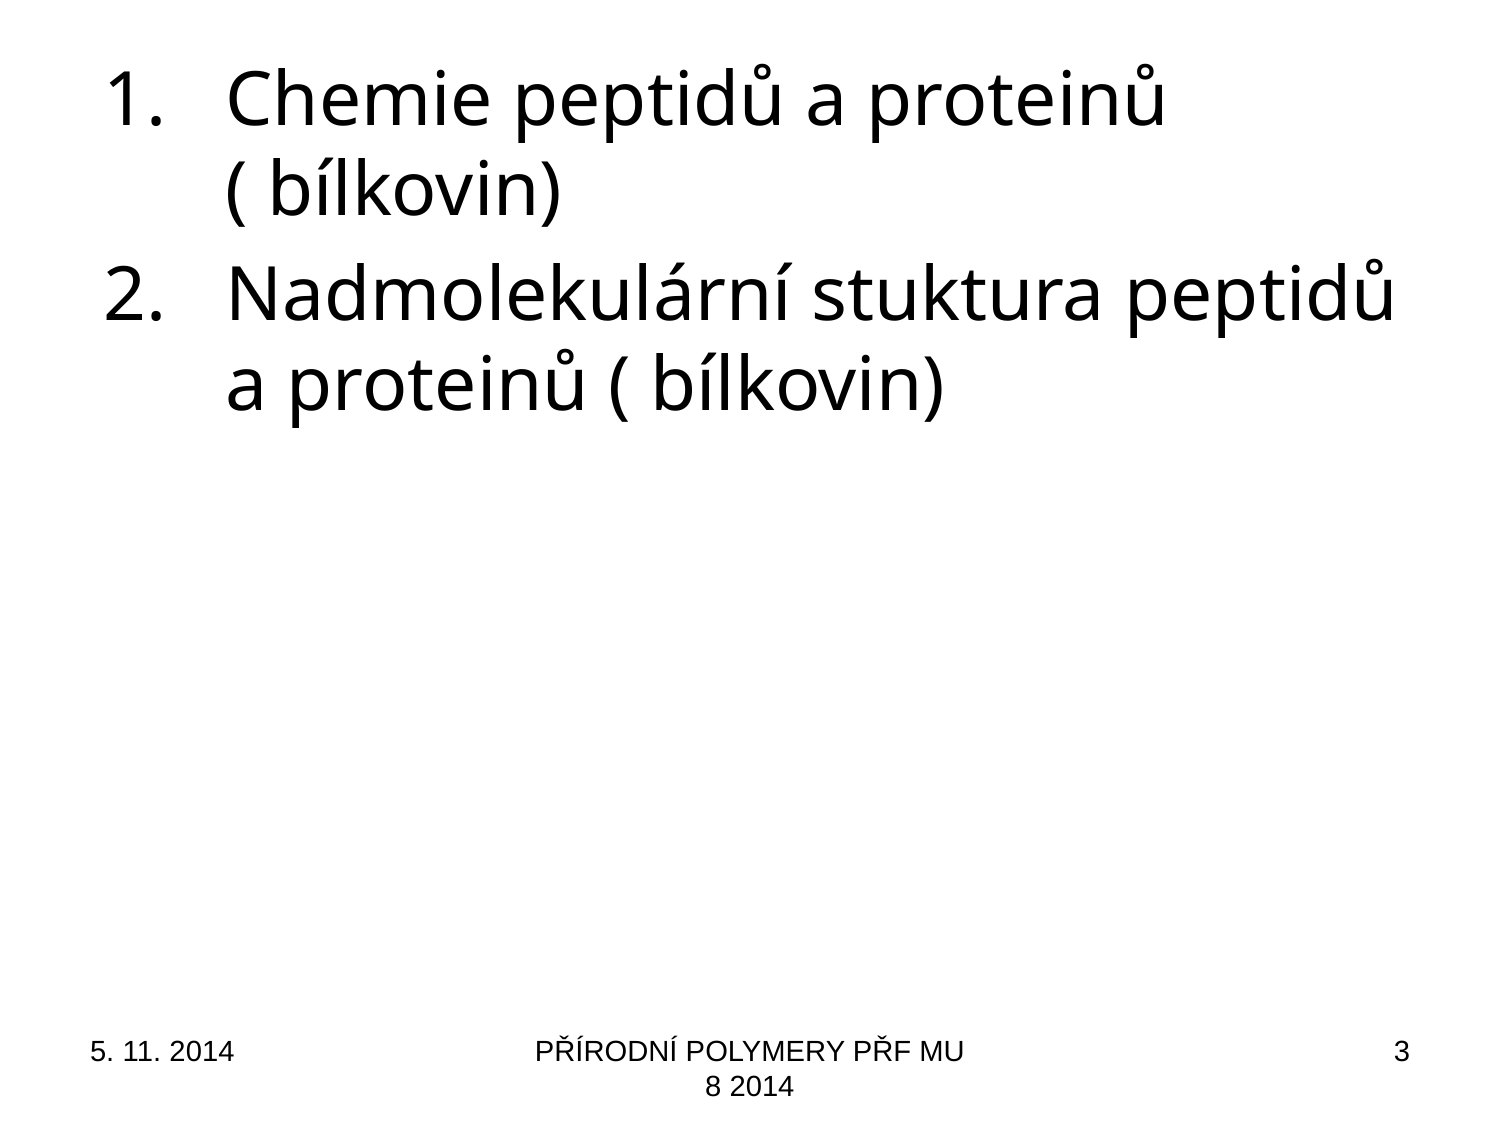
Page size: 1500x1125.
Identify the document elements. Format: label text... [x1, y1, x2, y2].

list Chemie peptidů a proteinů ( bílkovin) Nadmolekulární stuktura peptidů a proteinů ( bílkovin) [88, 42, 1439, 1024]
footer PŘÍRODNÍ POLYMERY PŘF MU 8 2014 [512, 1024, 988, 1103]
slide_number 3 [1074, 1024, 1426, 1103]
slide_number 5. 11. 2014 [74, 1024, 426, 1103]
